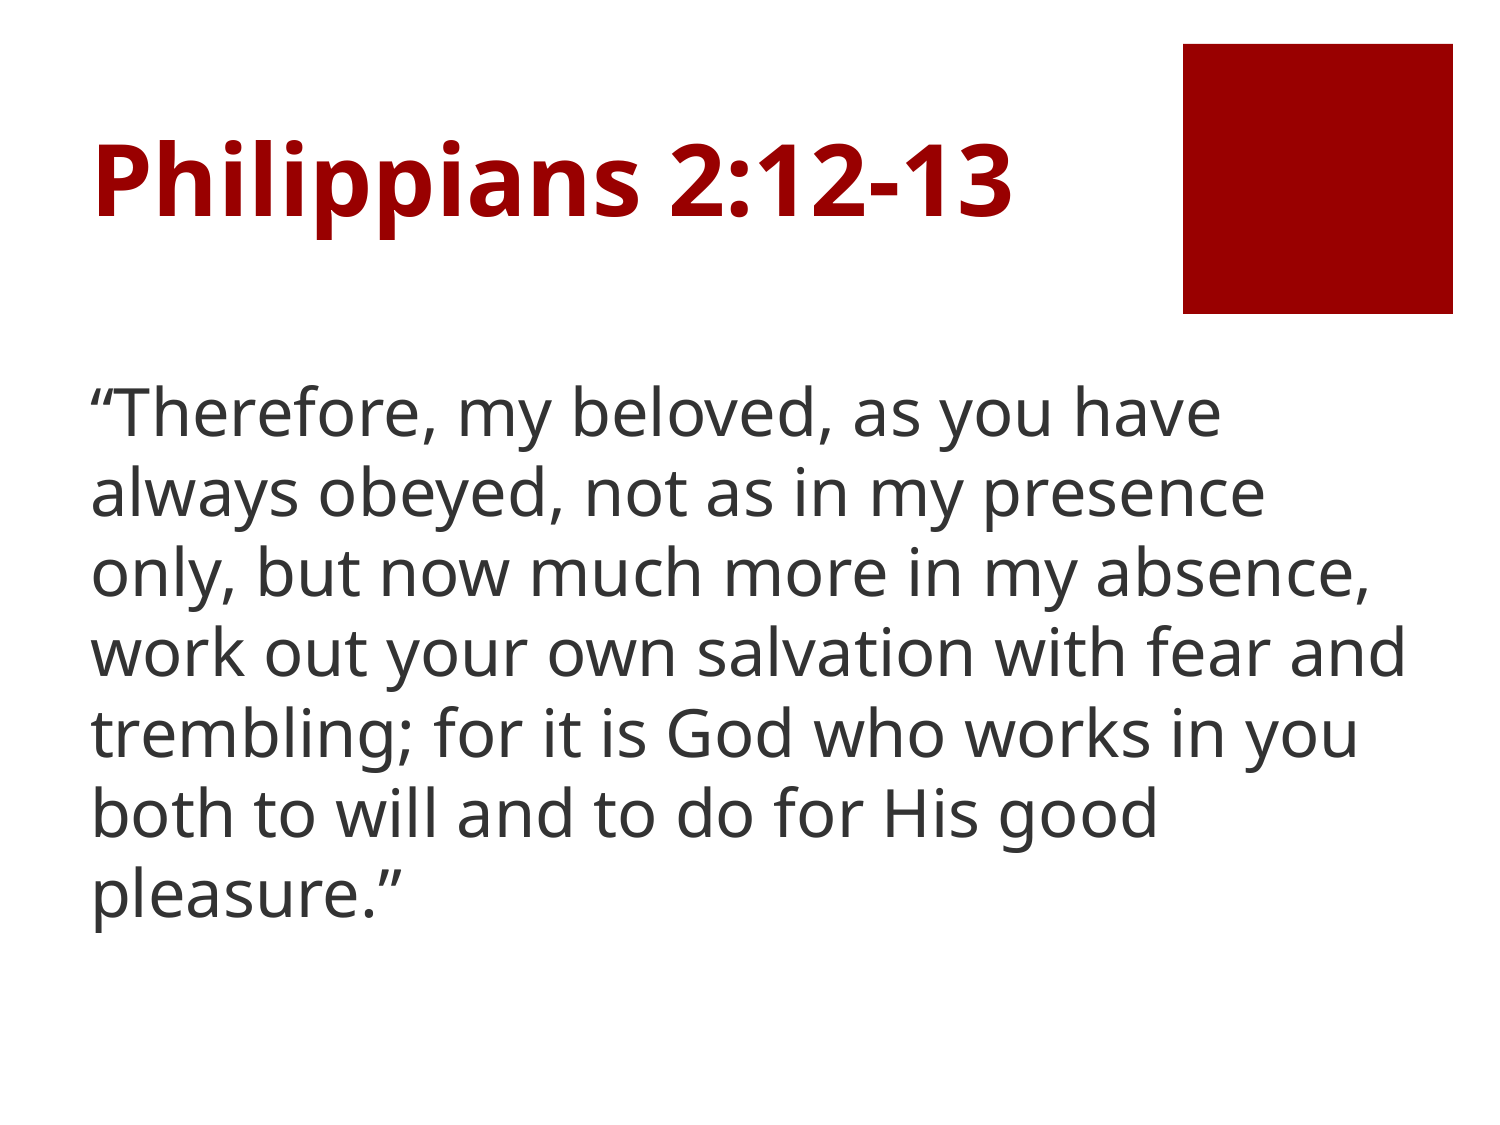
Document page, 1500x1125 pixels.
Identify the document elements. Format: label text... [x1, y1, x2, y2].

list “Therefore, my beloved, as you have always obeyed, not as in my presence only, but now much more in my absence, work out your own salvation with fear and trembling; for it is God who works in you both to will and to do for His good pleasure.” [75, 362, 1442, 1005]
title Philippians 2:12-13 [75, 56, 1143, 244]
